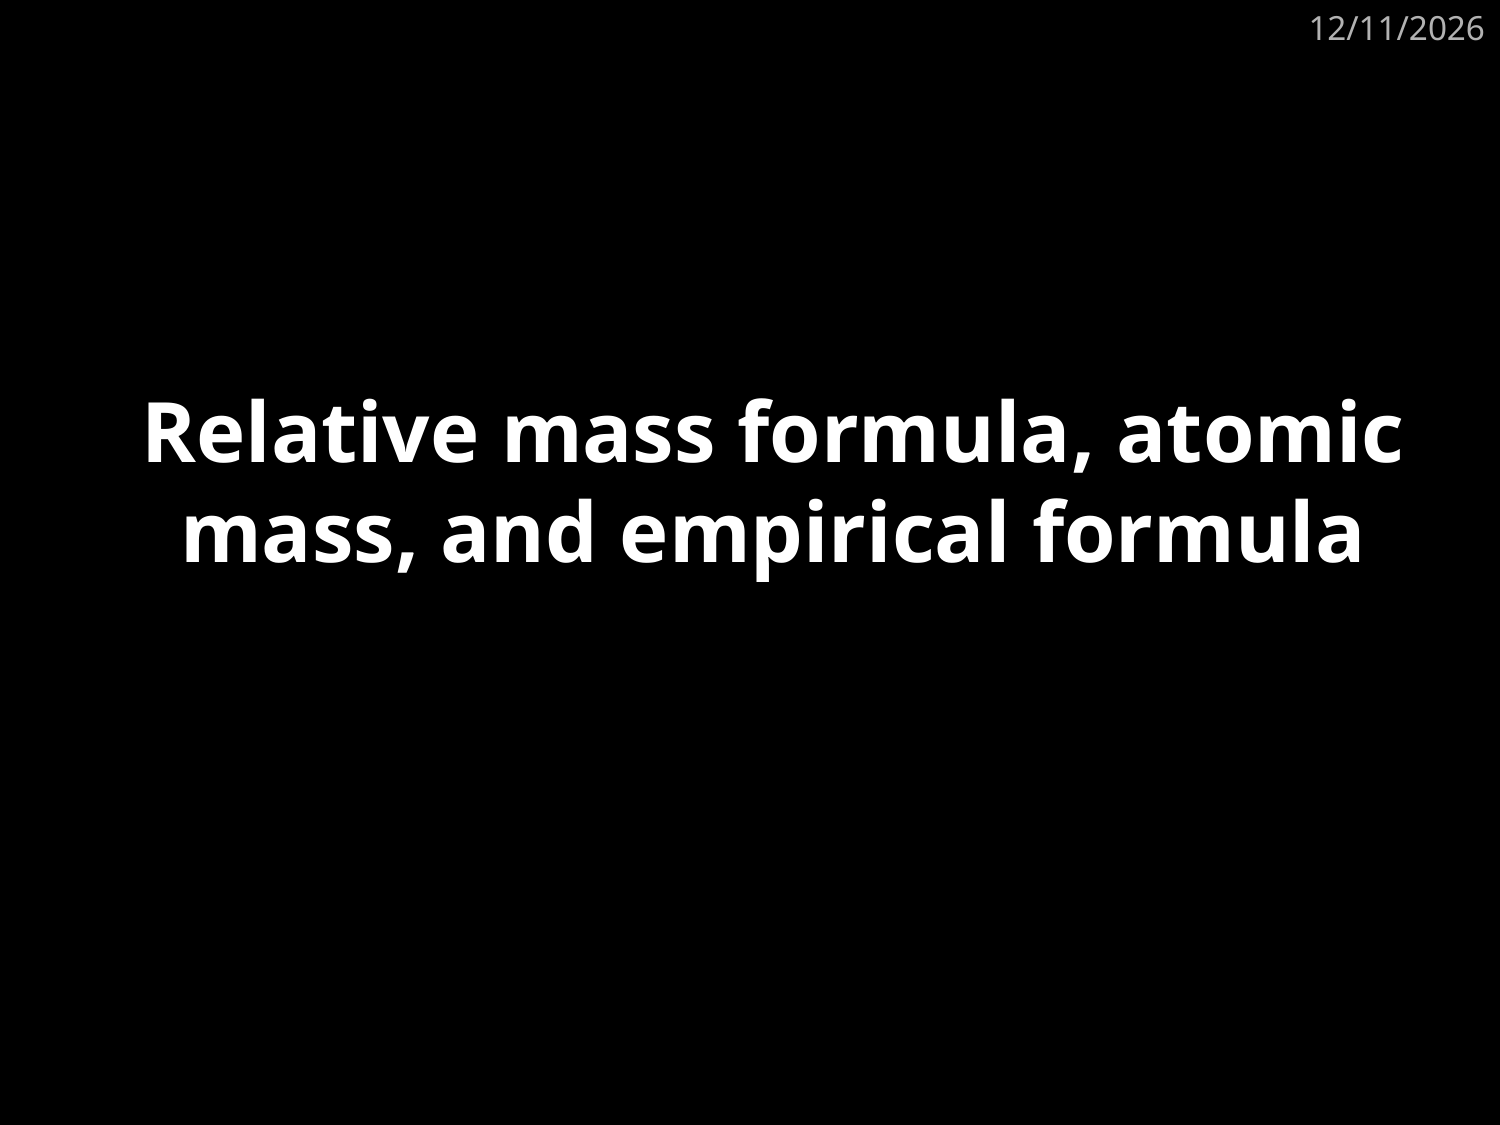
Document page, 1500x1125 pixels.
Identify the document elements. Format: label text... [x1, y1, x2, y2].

title Relative mass formula, atomic mass, and empirical formula [23, 385, 1500, 573]
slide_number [1187, 0, 1500, 75]
